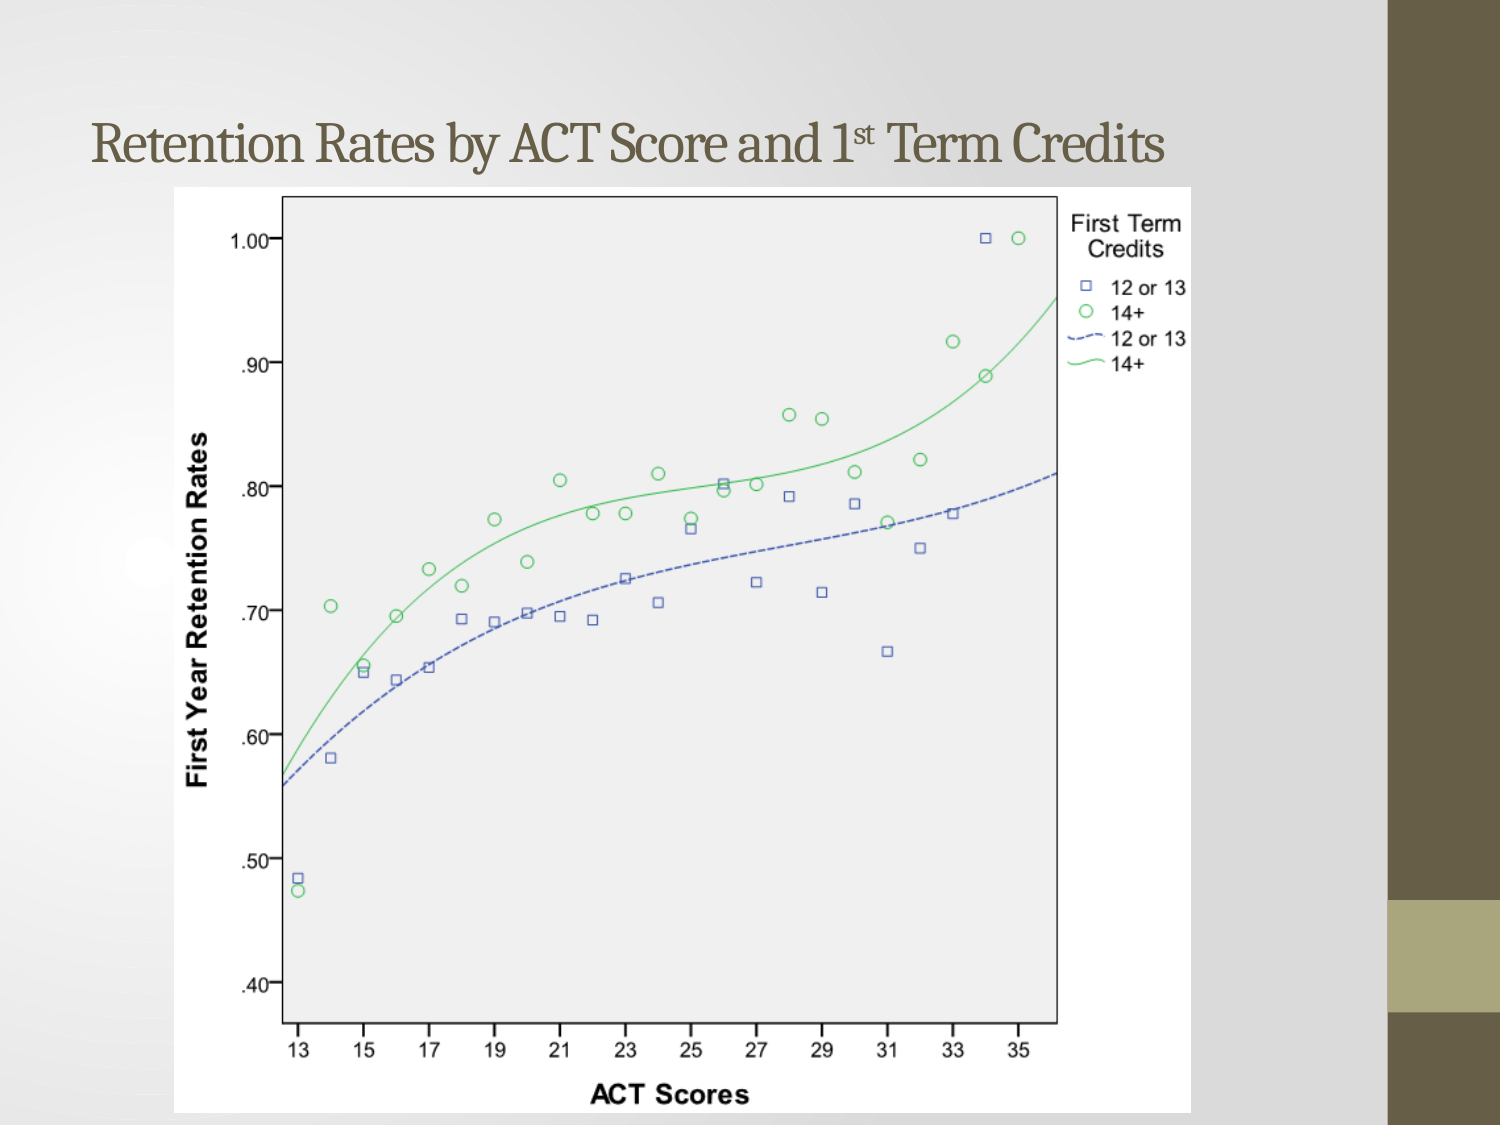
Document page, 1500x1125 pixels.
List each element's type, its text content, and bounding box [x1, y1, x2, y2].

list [174, 186, 1192, 1113]
title Retention Rates by ACT Score and 1st Term Credits [75, 45, 1325, 233]
